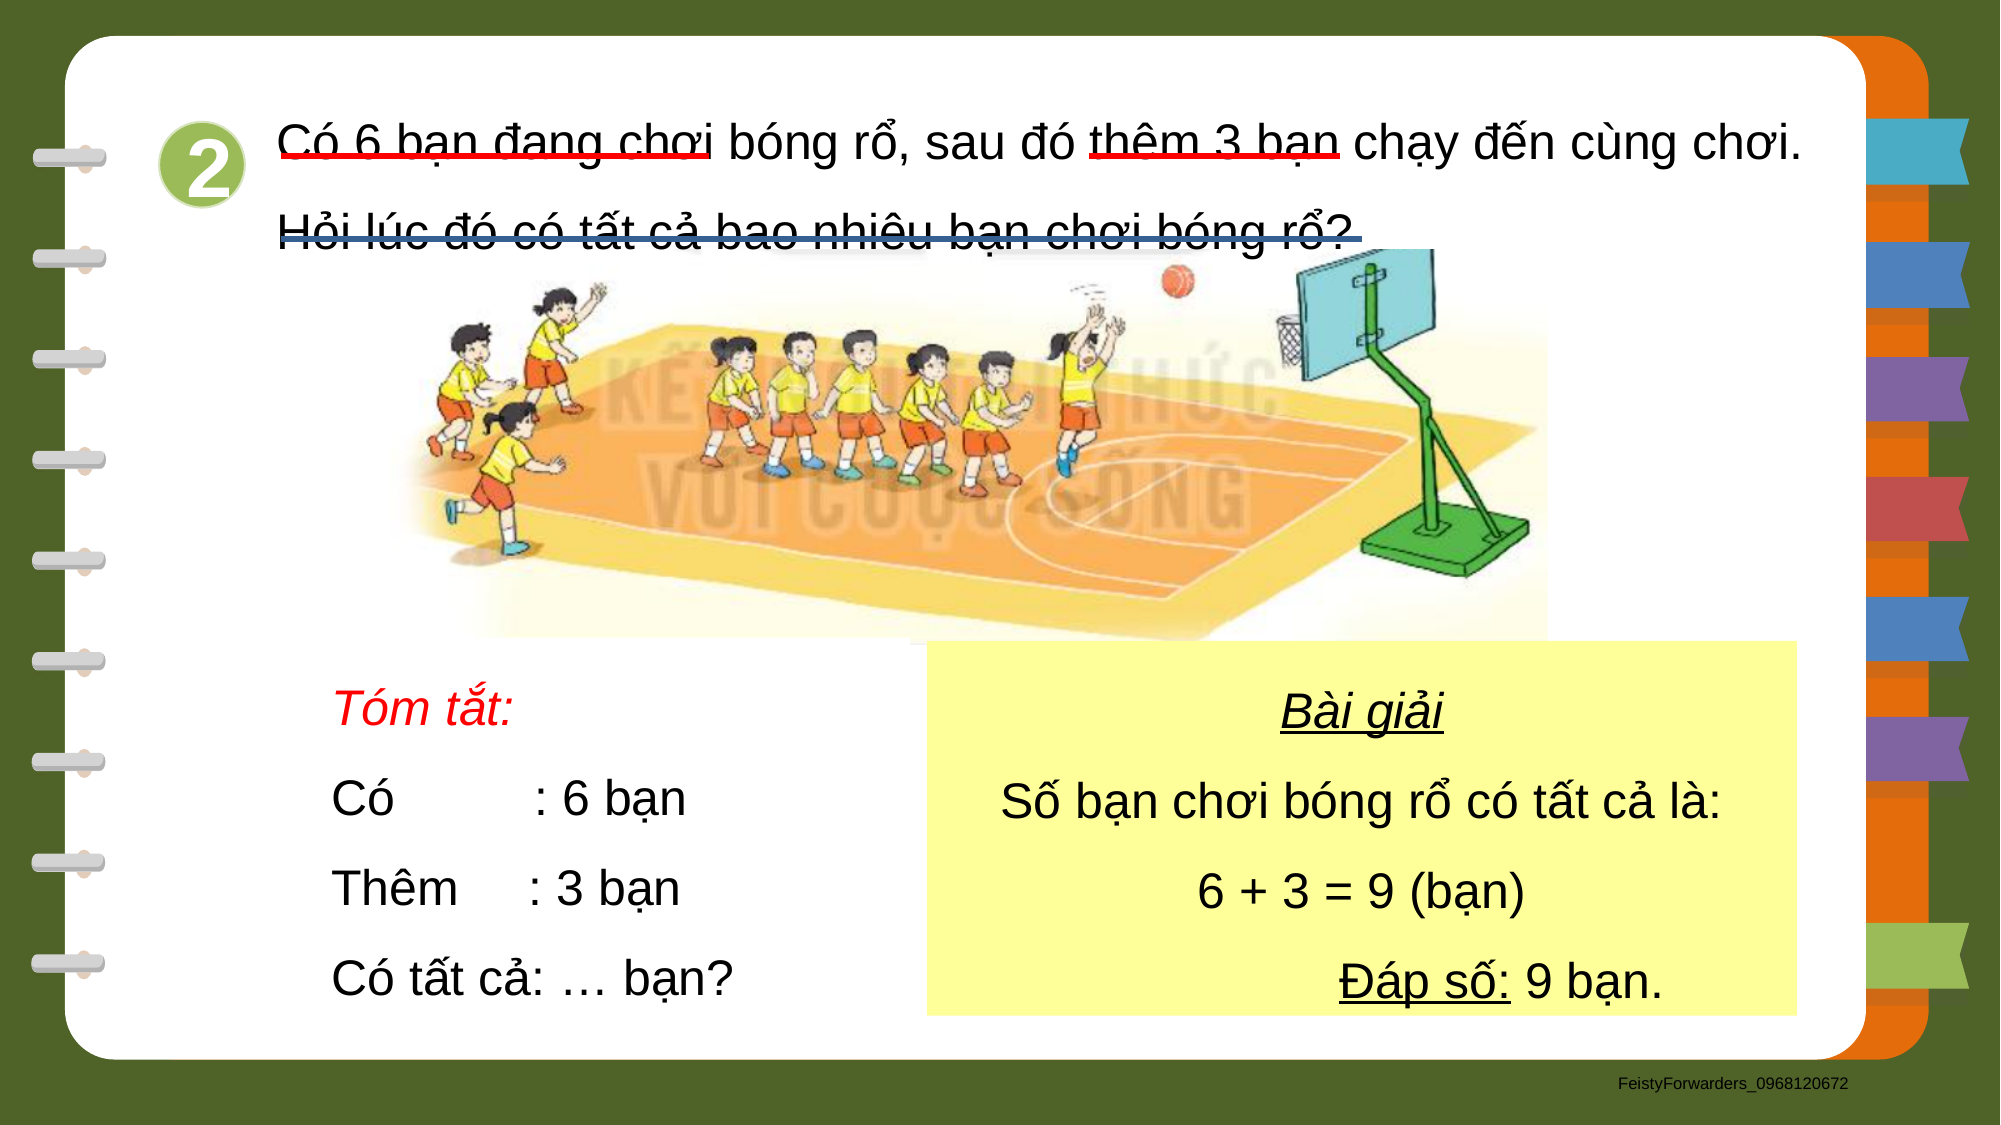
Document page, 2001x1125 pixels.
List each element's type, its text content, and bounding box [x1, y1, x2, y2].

text_box 2 [158, 120, 246, 209]
text_box Bài giải Số bạn chơi bóng rổ có tất cả là: 6 + 3 = 9 (bạn) Đáp số: 9 bạn. [926, 640, 1797, 1016]
picture [382, 249, 1548, 645]
text_box Có 6 bạn đang chơi bóng rổ, sau đó thêm 3 bạn chạy đến cùng chơi. Hỏi lúc đó có tất cả bao nhiêu bạn chơi bóng rổ? [261, 71, 1834, 267]
text_box Tóm tắt: Có : 6 bạn Thêm : 3 bạn Có tất cả: … bạn? [316, 637, 911, 1013]
